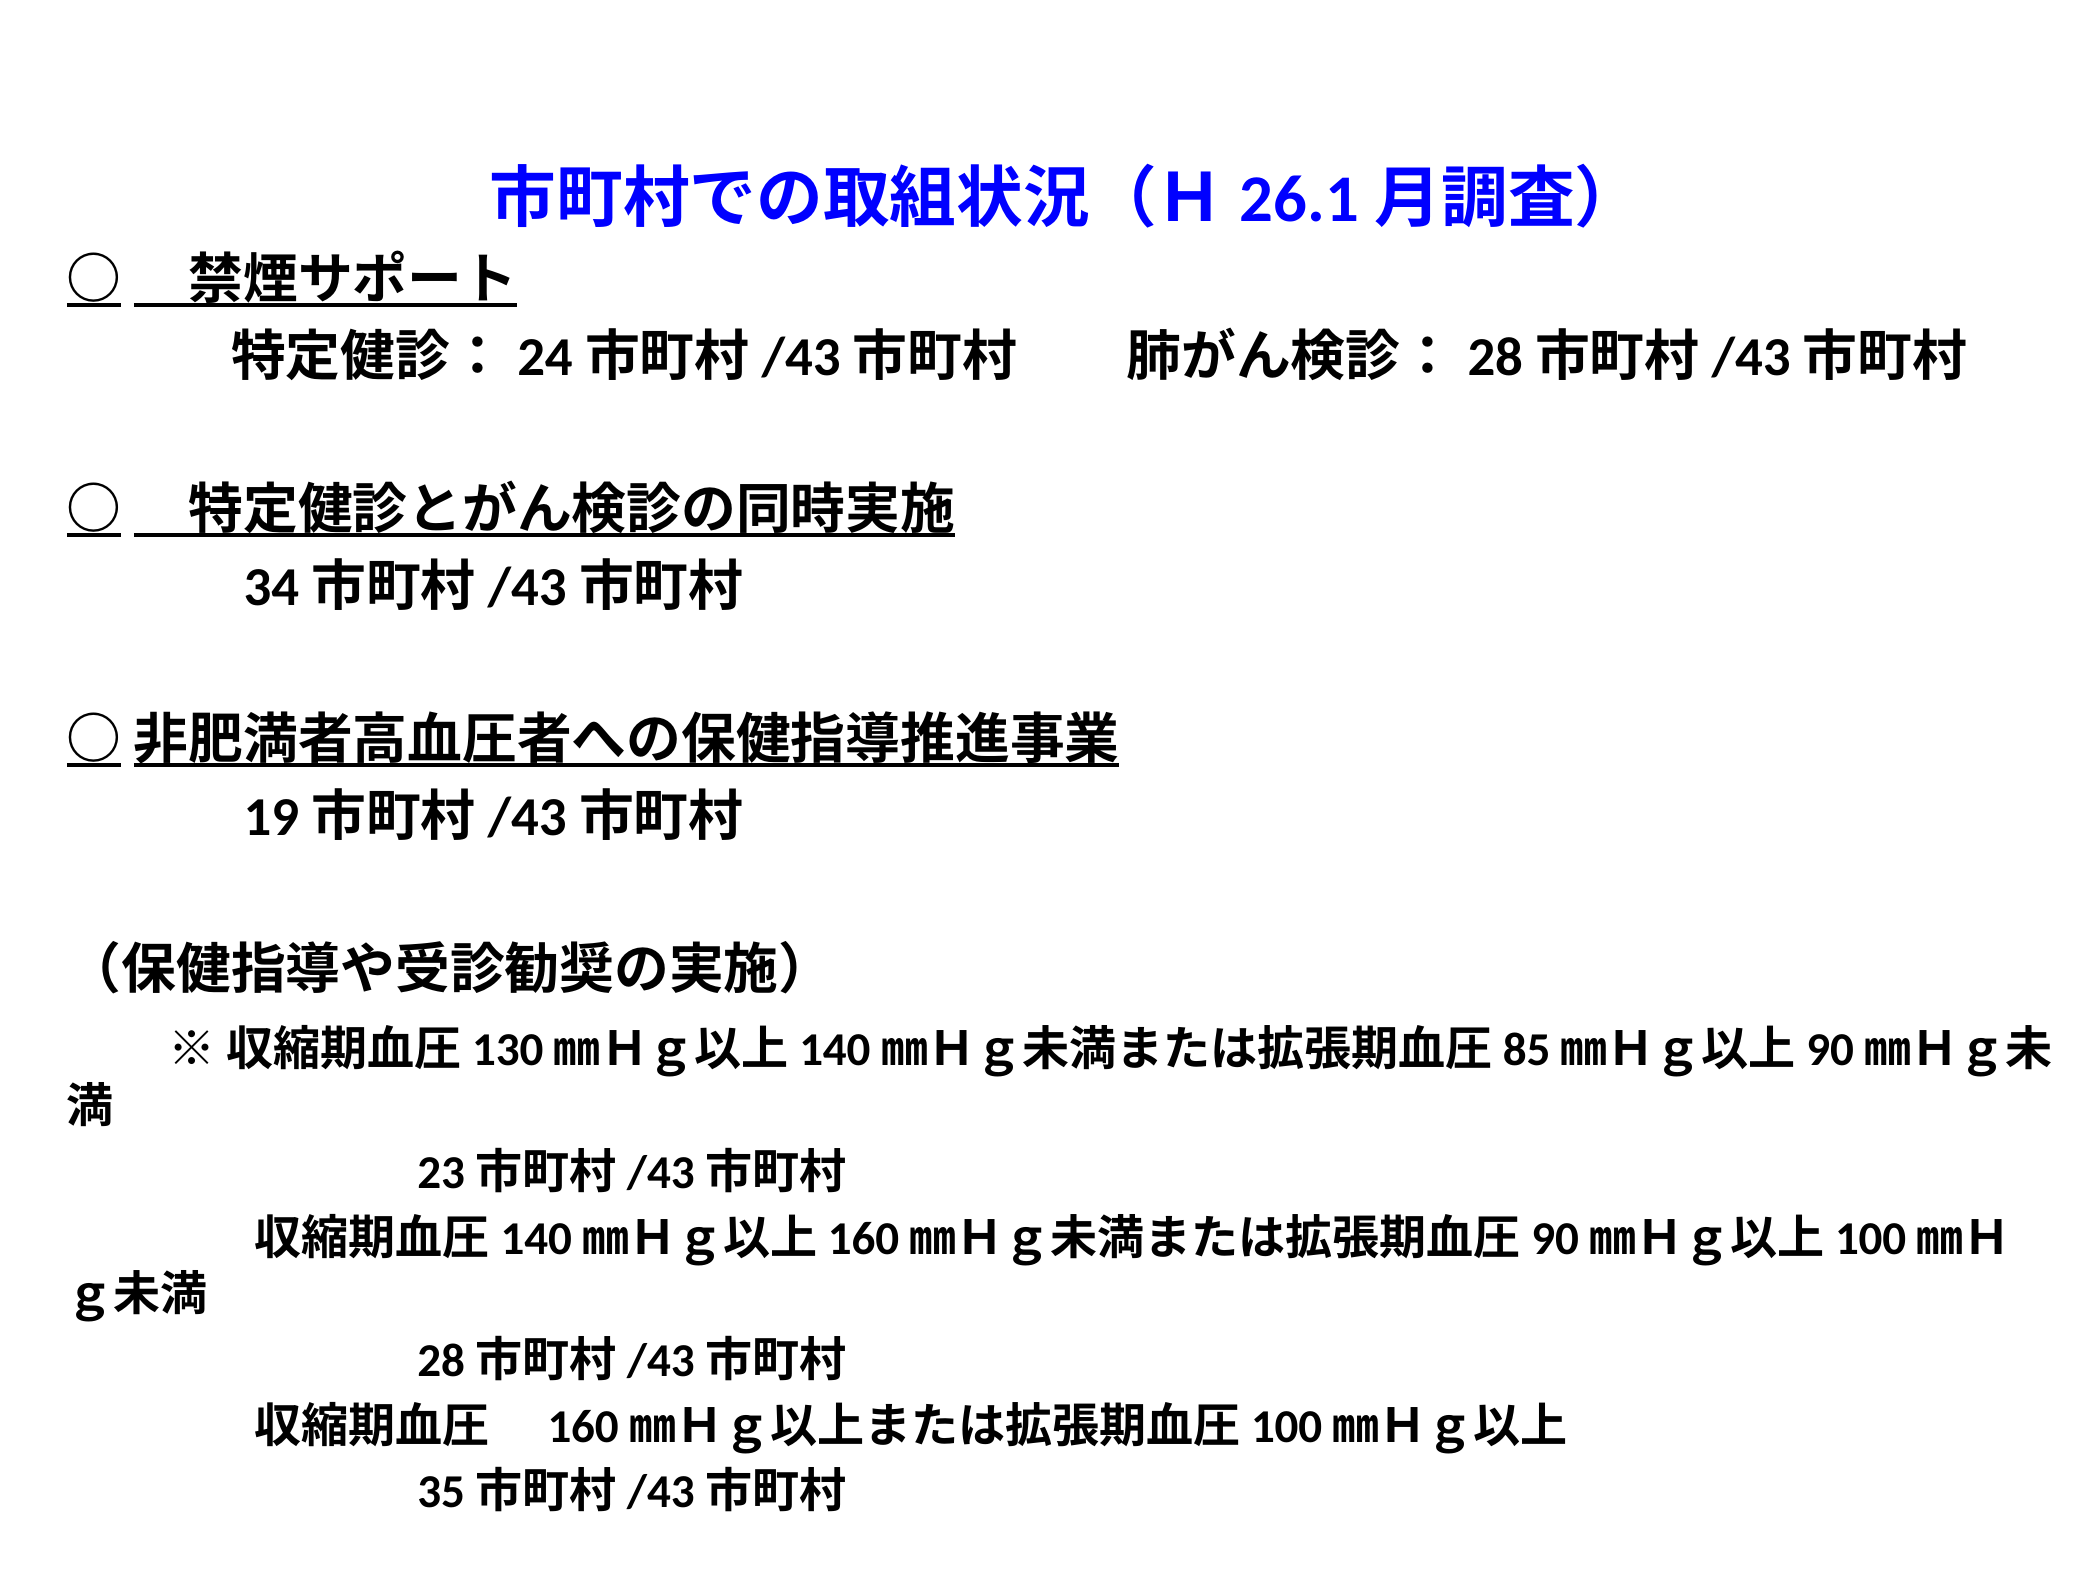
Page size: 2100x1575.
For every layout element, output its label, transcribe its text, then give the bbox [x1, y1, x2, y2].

list ○ 禁煙サポート 特定健診：24市町村/43市町村 肺がん検診：28市町村/43市町村 ○ 特定健診とがん検診の同時実施 34市町村/43市町村 ○非肥満者高血圧者への保健指導推進事業 19市町村/43市町村 （保健指導や受診勧奨の実施） ※ 収縮期血圧130㎜Ｈｇ以上140㎜Ｈｇ未満または拡張期血圧85㎜Ｈｇ以上90㎜Ｈｇ未満 23市町村/43市町村 収縮期血圧140㎜Ｈｇ以上160㎜Ｈｇ未満または拡張期血圧90㎜Ｈｇ以上100㎜Ｈｇ未満 28市町村/43市町村 収縮期血圧 160㎜Ｈｇ以上または拡張期血圧100㎜Ｈｇ以上 35市町村/43市町村 [45, 233, 2077, 1541]
title 市町村での取組状況（Ｈ26.1月調査） [105, 63, 1995, 233]
